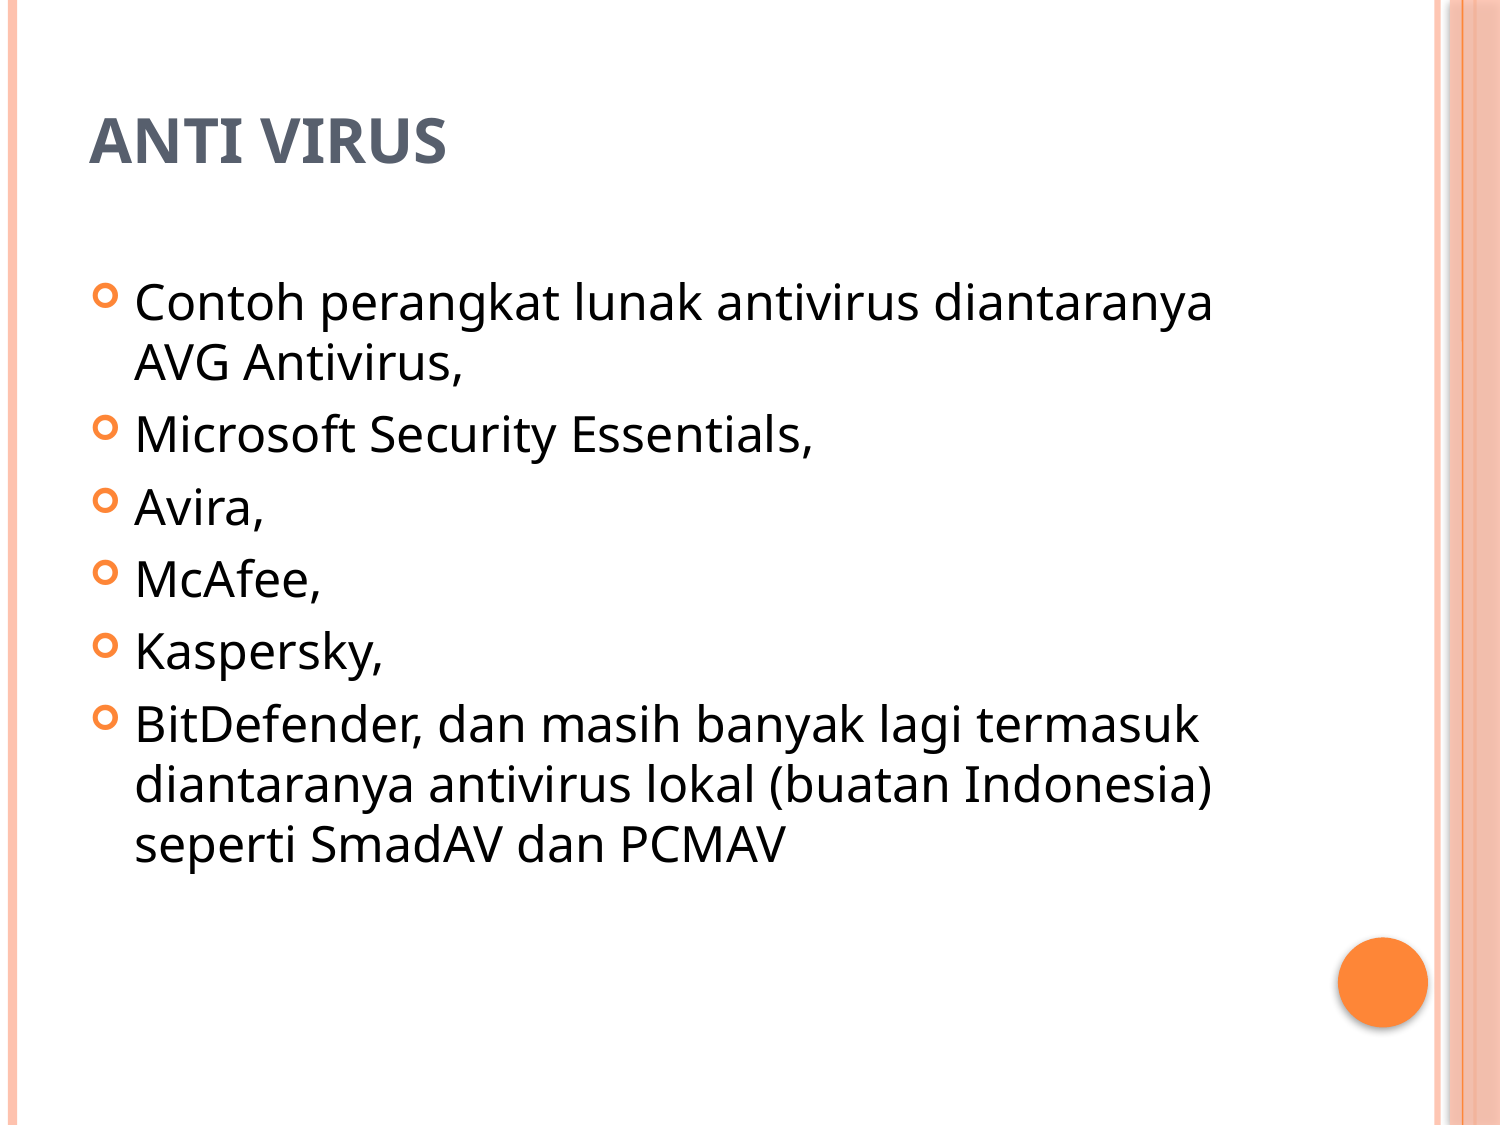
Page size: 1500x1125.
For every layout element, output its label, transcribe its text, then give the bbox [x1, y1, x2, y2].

title Anti virus [75, 45, 1300, 233]
list Contoh perangkat lunak antivirus diantaranya AVG Antivirus, Microsoft Security Essentials, Avira, McAfee, Kaspersky, BitDefender, dan masih banyak lagi termasuk diantaranya antivirus lokal (buatan Indonesia) seperti SmadAV dan PCMAV [75, 262, 1300, 1062]
